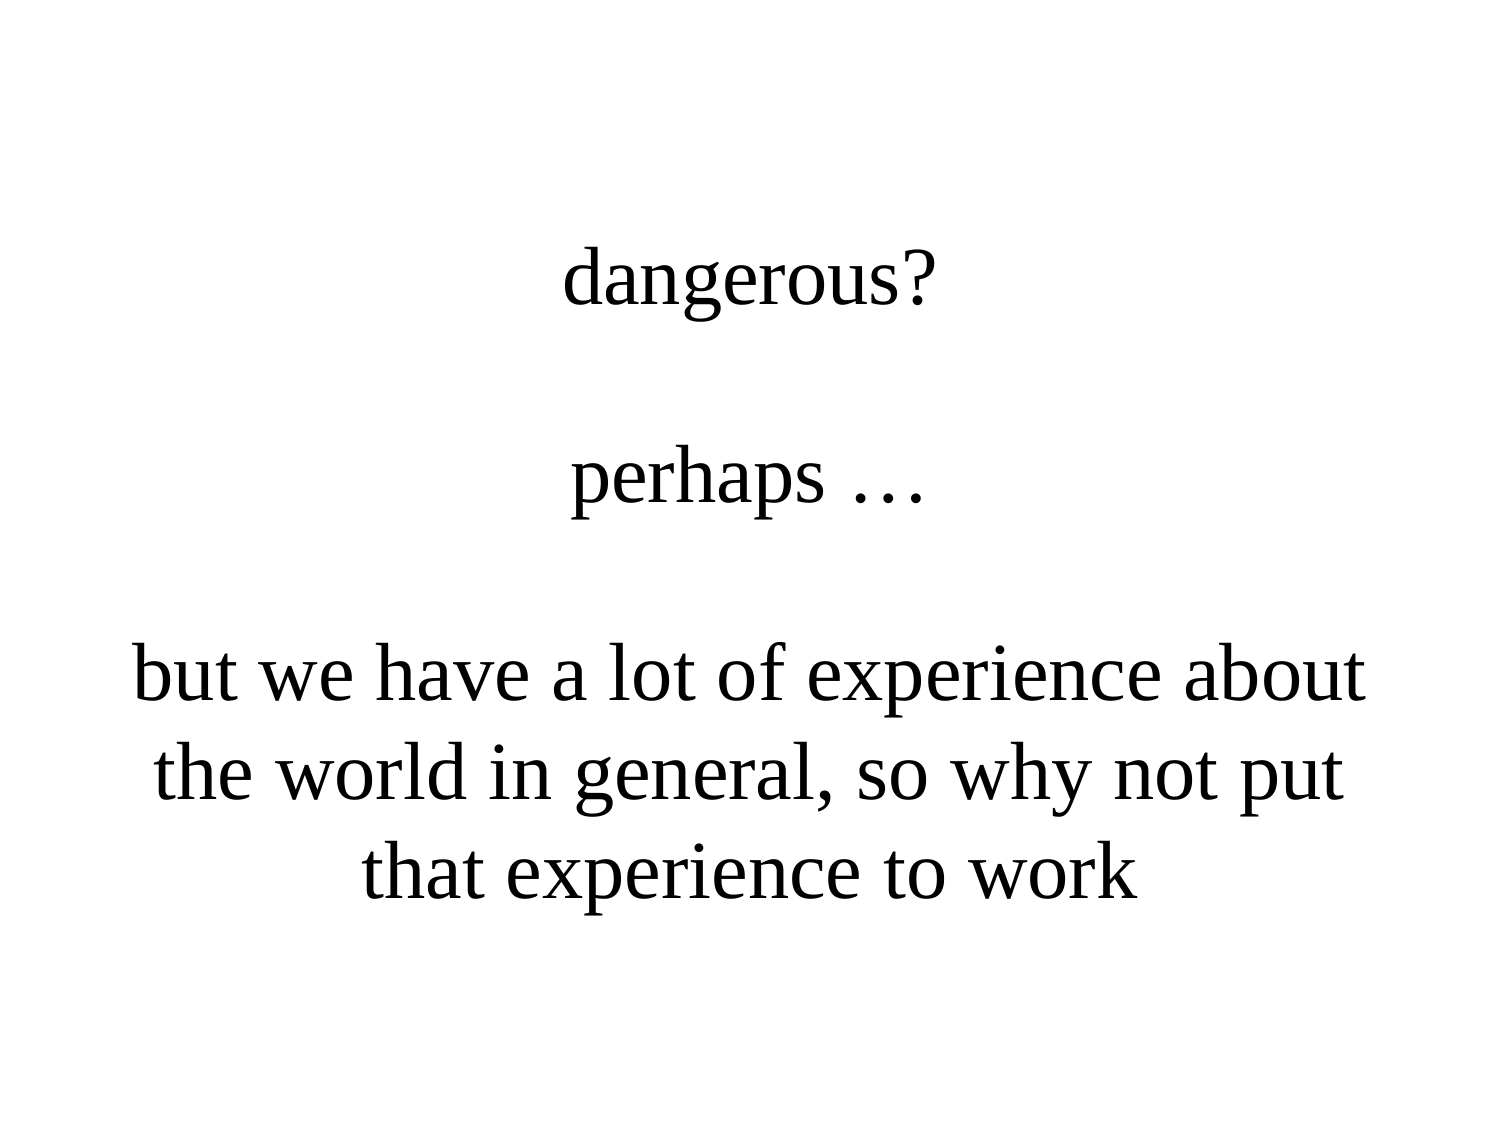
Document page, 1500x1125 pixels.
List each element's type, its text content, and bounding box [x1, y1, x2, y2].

title dangerous? perhaps … but we have a lot of experience about the world in general, so why not put that experience to work [75, 212, 1425, 925]
